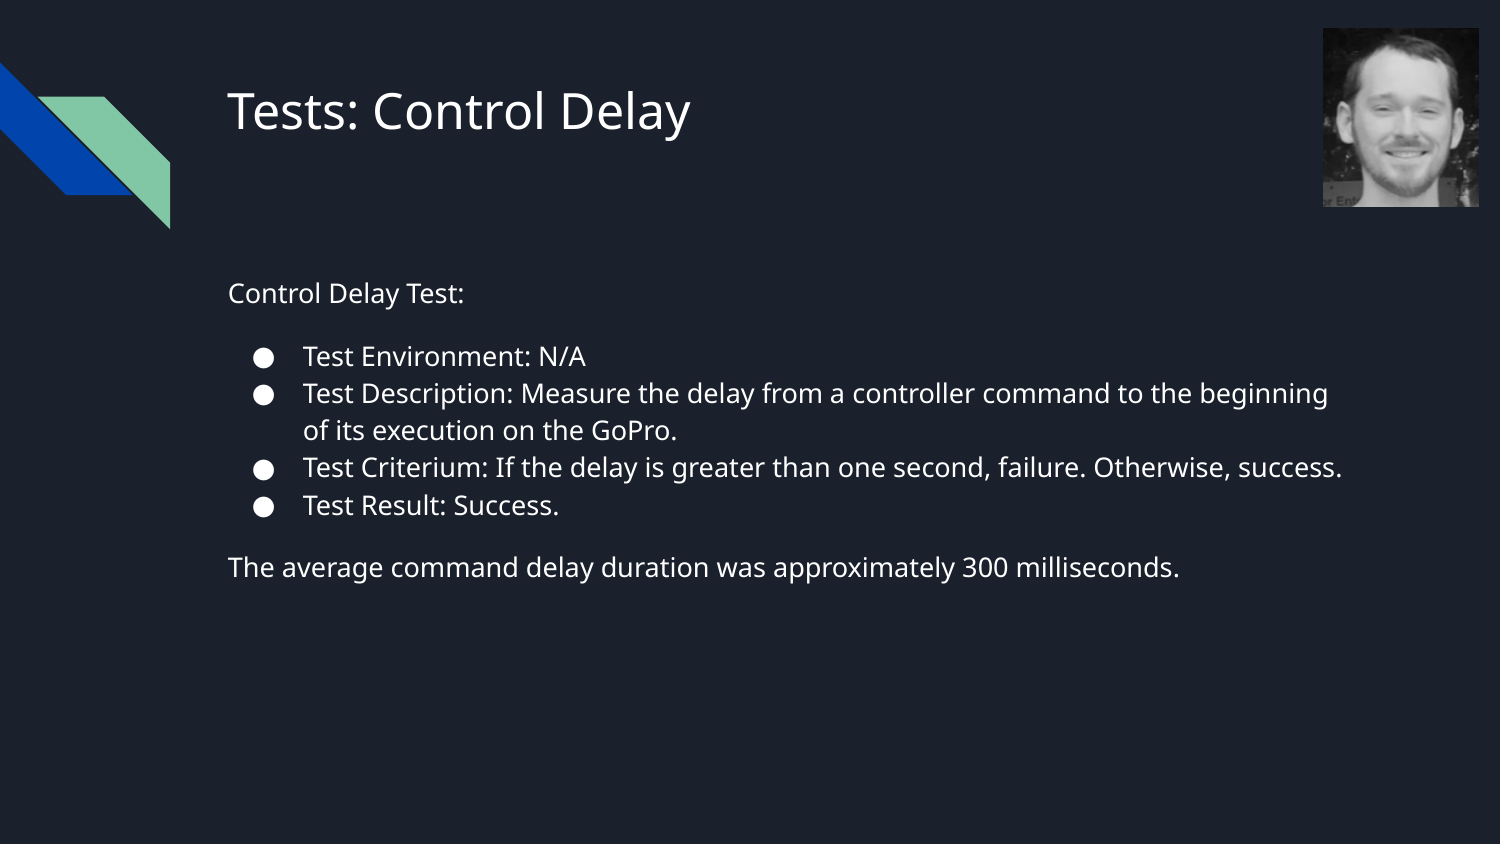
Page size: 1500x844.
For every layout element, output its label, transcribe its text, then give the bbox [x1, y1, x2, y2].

list Control Delay Test: Test Environment: N/A Test Description: Measure the delay from a controller command to the beginning of its execution on the GoPro. Test Criterium: If the delay is greater than one second, failure. Otherwise, success. Test Result: Success. The average command delay duration was approximately 300 milliseconds. [212, 257, 1368, 735]
title Tests: Control Delay [212, 64, 1323, 215]
picture [1323, 28, 1479, 207]
